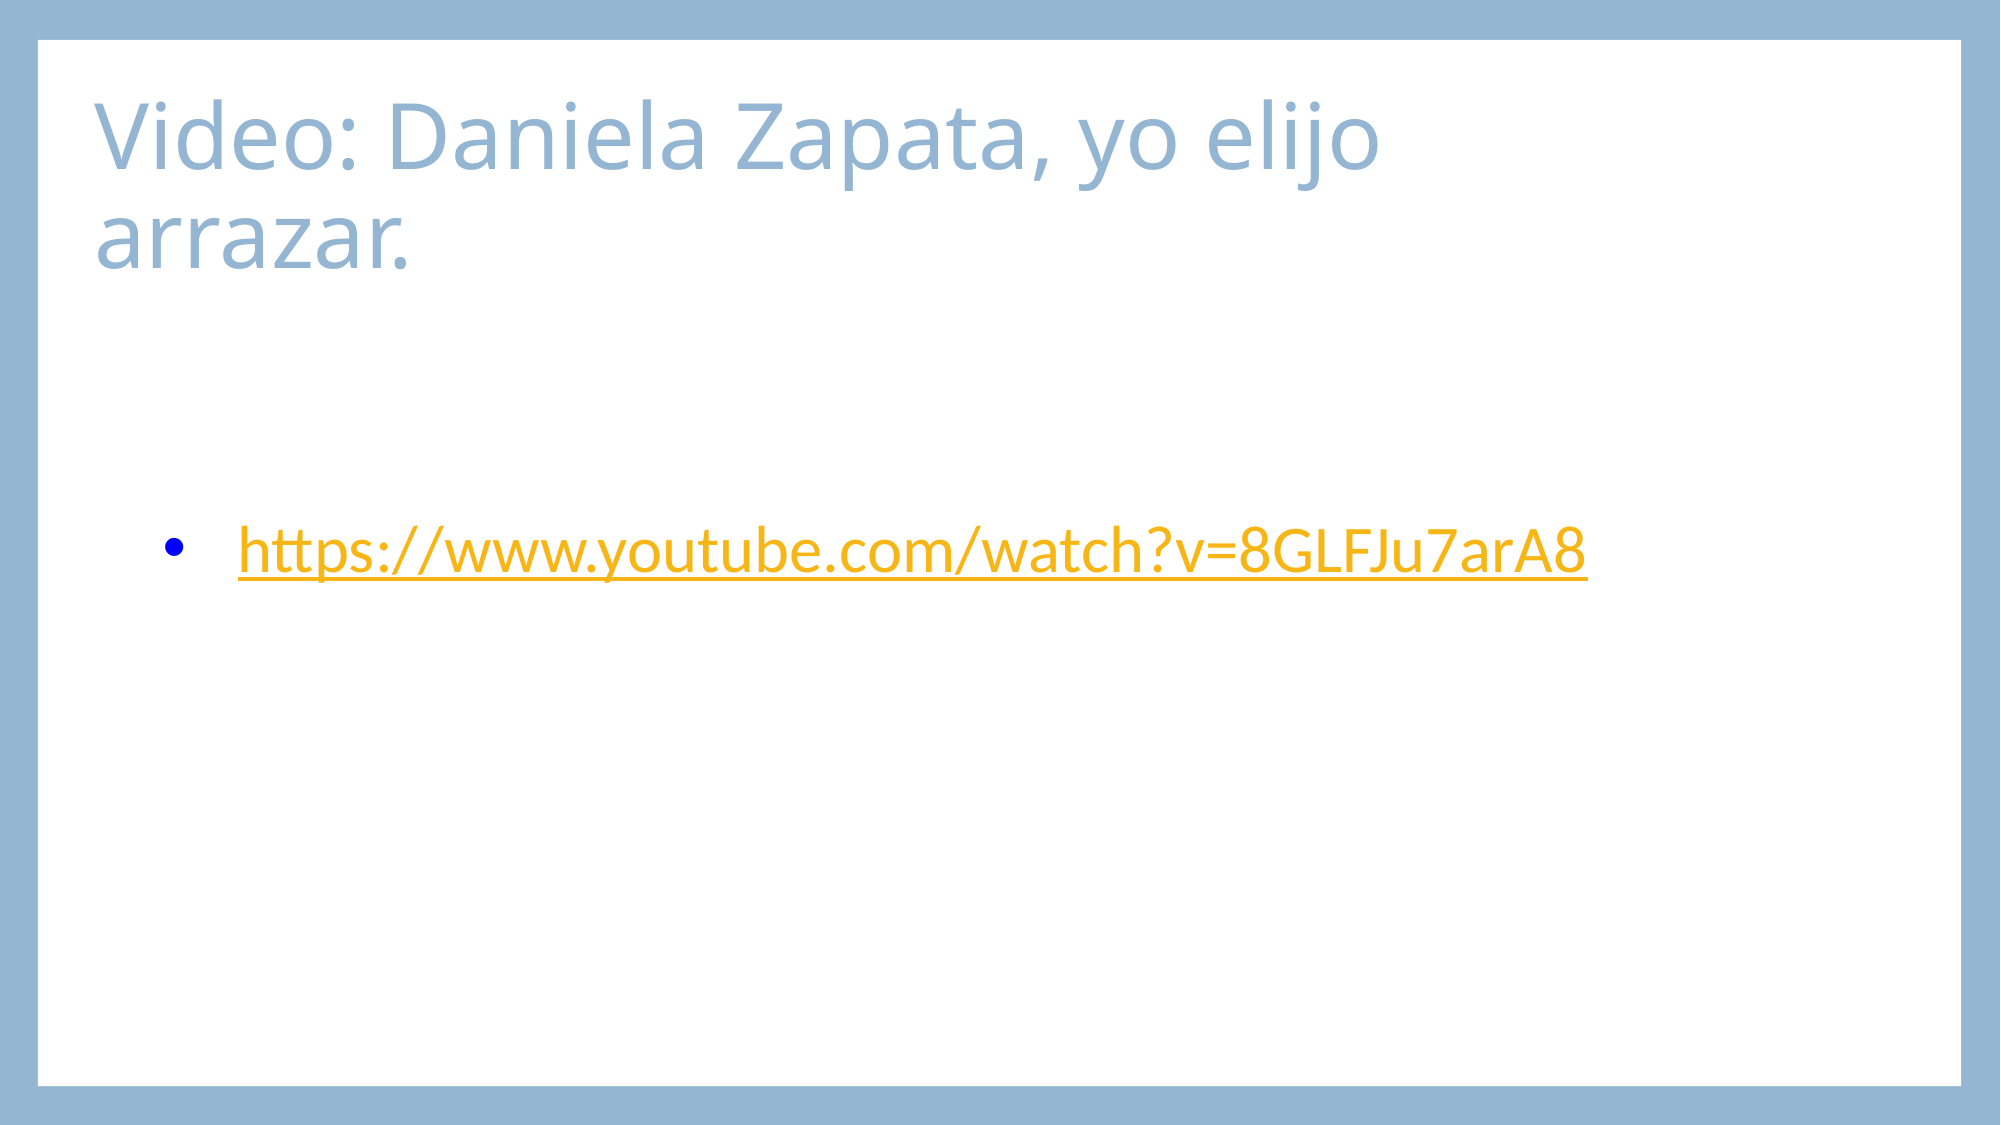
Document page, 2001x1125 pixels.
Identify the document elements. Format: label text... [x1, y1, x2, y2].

text_box https://www.youtube.com/watch?v=8GLFJu7arA8 [147, 498, 1807, 594]
title Video: Daniela Zapata, yo elijo arrazar. [79, 77, 1700, 301]
